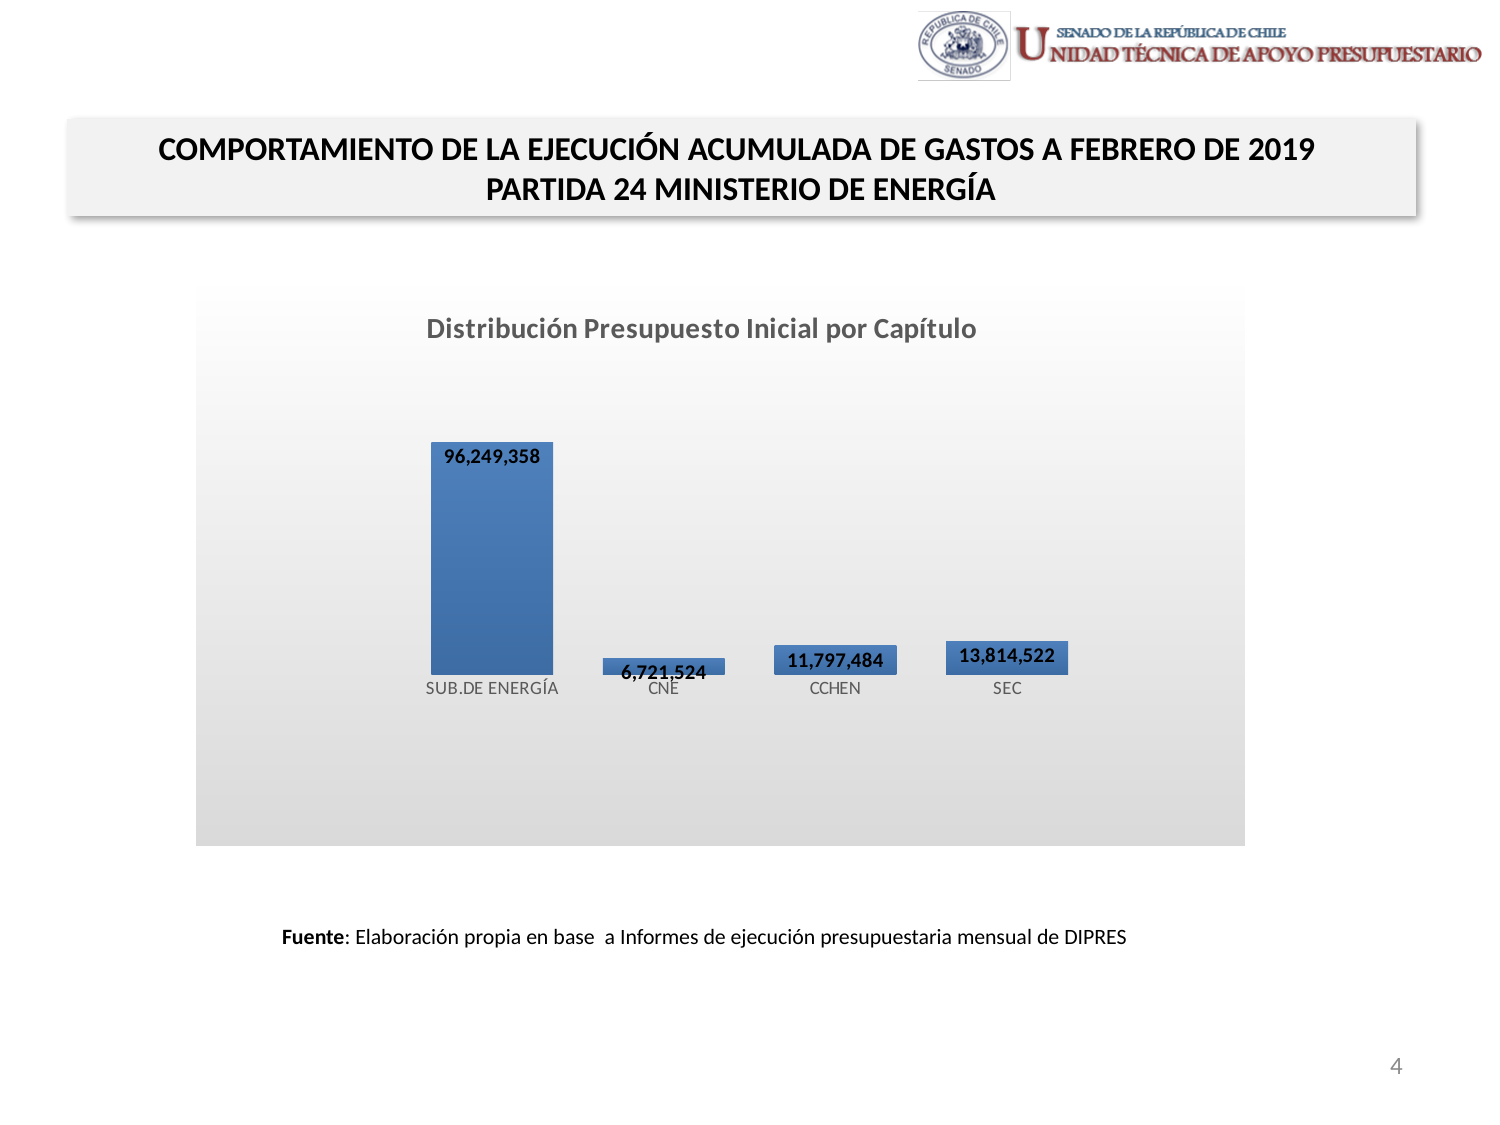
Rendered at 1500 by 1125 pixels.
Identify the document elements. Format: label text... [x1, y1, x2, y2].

text_box COMPORTAMIENTO DE LA EJECUCIÓN ACUMULADA DE GASTOS A FEBRERO DE 2019 PARTIDA 24 MINISTERIO DE ENERGÍA [67, 119, 1415, 216]
chart [194, 278, 1247, 848]
slide_number 4 [1067, 1035, 1418, 1095]
picture [918, 0, 1497, 114]
footer Fuente: Elaboración propia en base a Informes de ejecución presupuestaria mensual de DIPRES [147, 915, 1263, 975]
